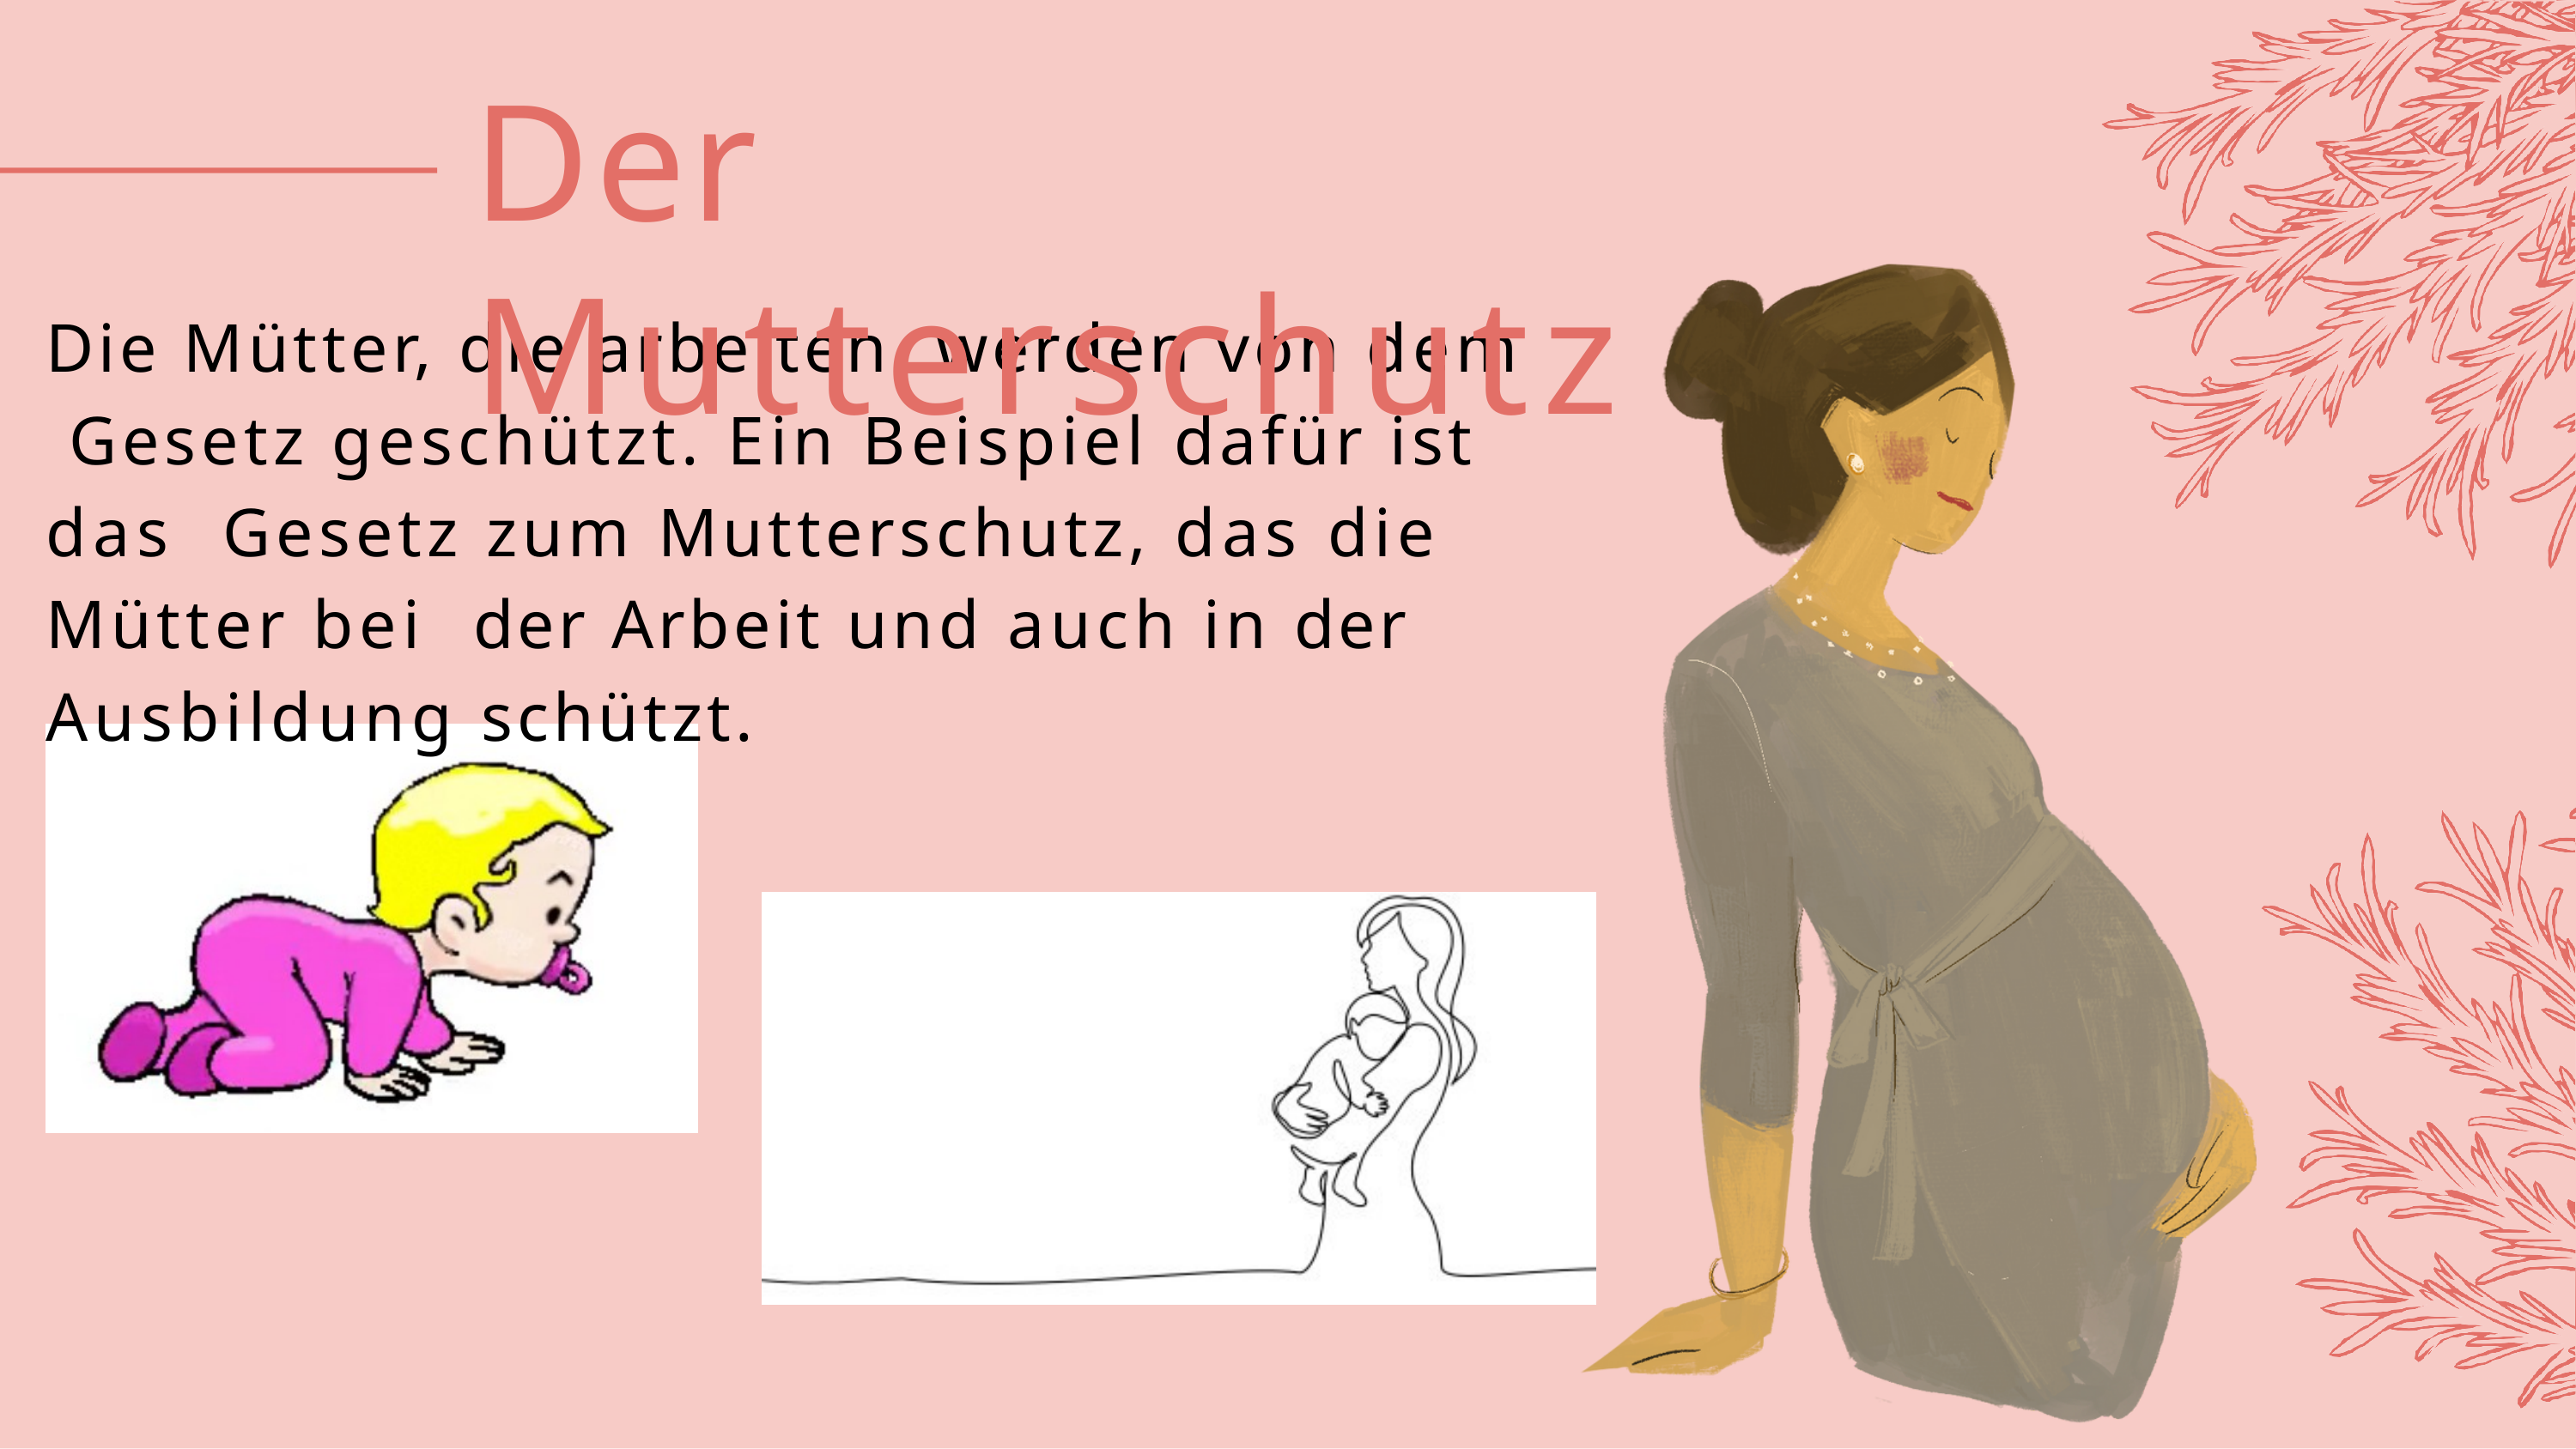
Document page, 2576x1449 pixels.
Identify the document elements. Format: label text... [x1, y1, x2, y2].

picture [46, 724, 699, 1133]
title Der Mutterschutz [471, 58, 1574, 447]
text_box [1579, 0, 2576, 1424]
text_box [0, 0, 2576, 1449]
text_box [0, 167, 438, 173]
picture [2261, 807, 2576, 1409]
text_box Die Mütter, die arbeiten, werden von dem Gesetz geschützt. Ein Beispiel dafür ist das Gesetz zum Mutterschutz, das die Mütter bei der Arbeit und auch in der Ausbildung schützt. [44, 292, 1535, 755]
picture [761, 892, 1597, 1305]
